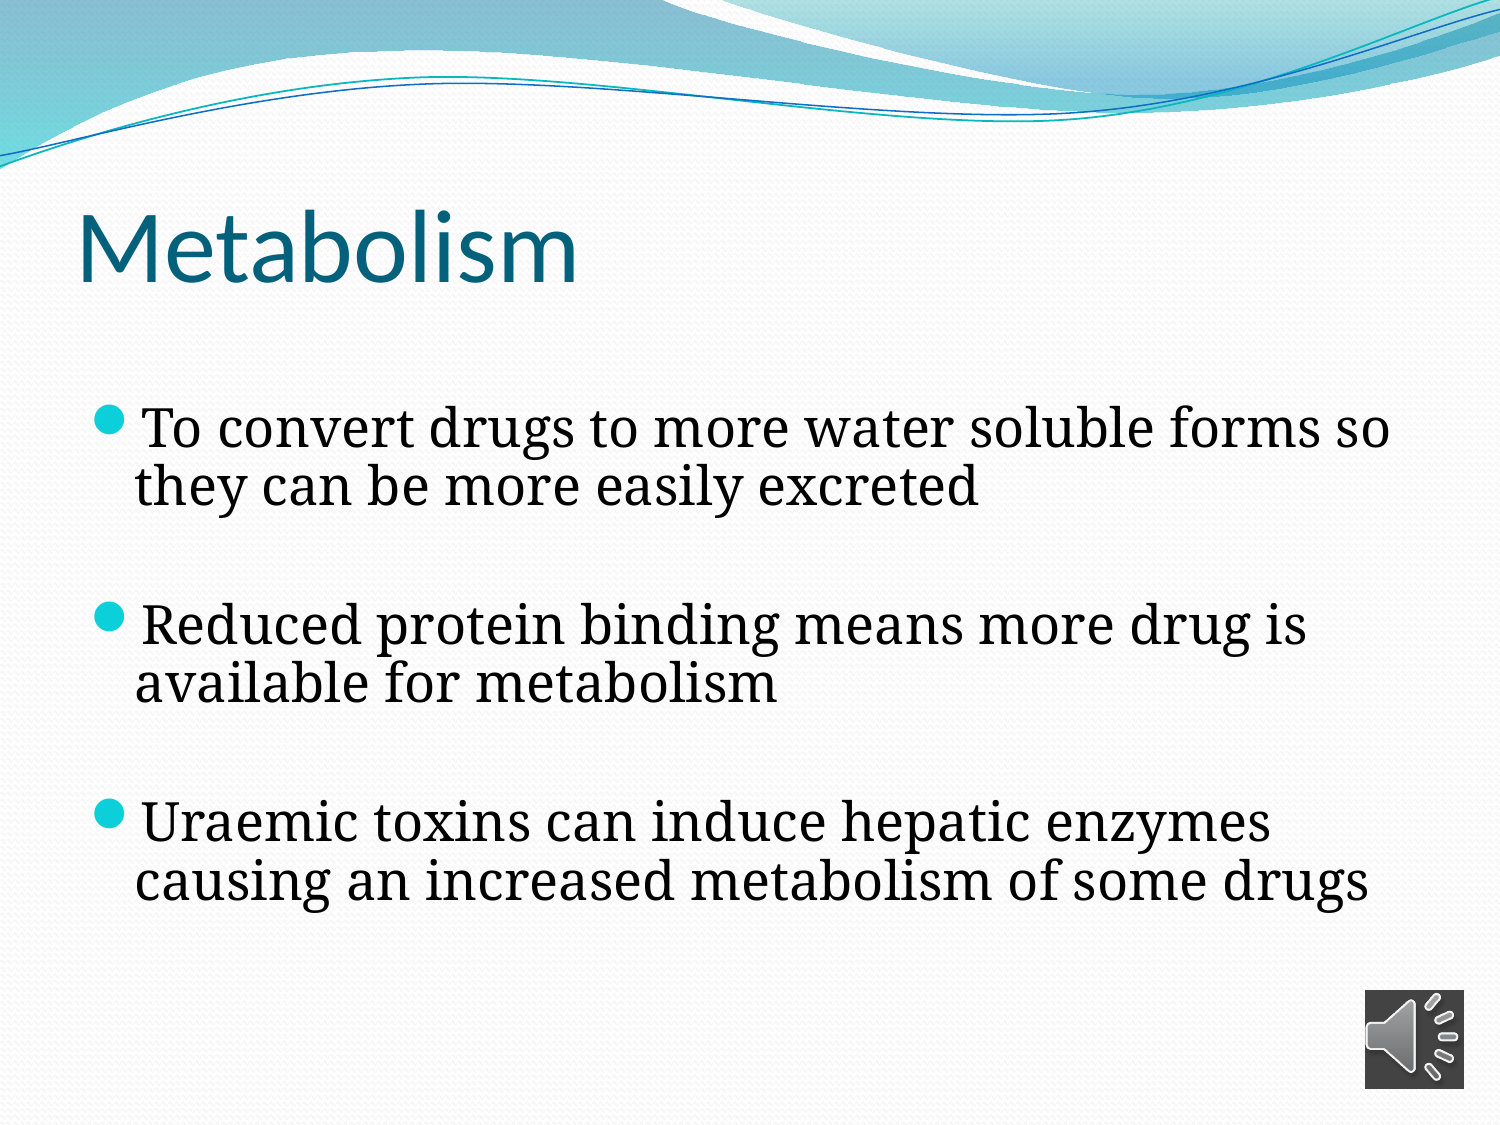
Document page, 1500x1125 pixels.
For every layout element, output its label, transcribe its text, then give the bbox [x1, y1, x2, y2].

picture [1364, 989, 1465, 1090]
title Metabolism [75, 115, 1425, 304]
list To convert drugs to more water soluble forms so they can be more easily excreted Reduced protein binding means more drug is available for metabolism Uraemic toxins can induce hepatic enzymes causing an increased metabolism of some drugs [75, 317, 1425, 1038]
